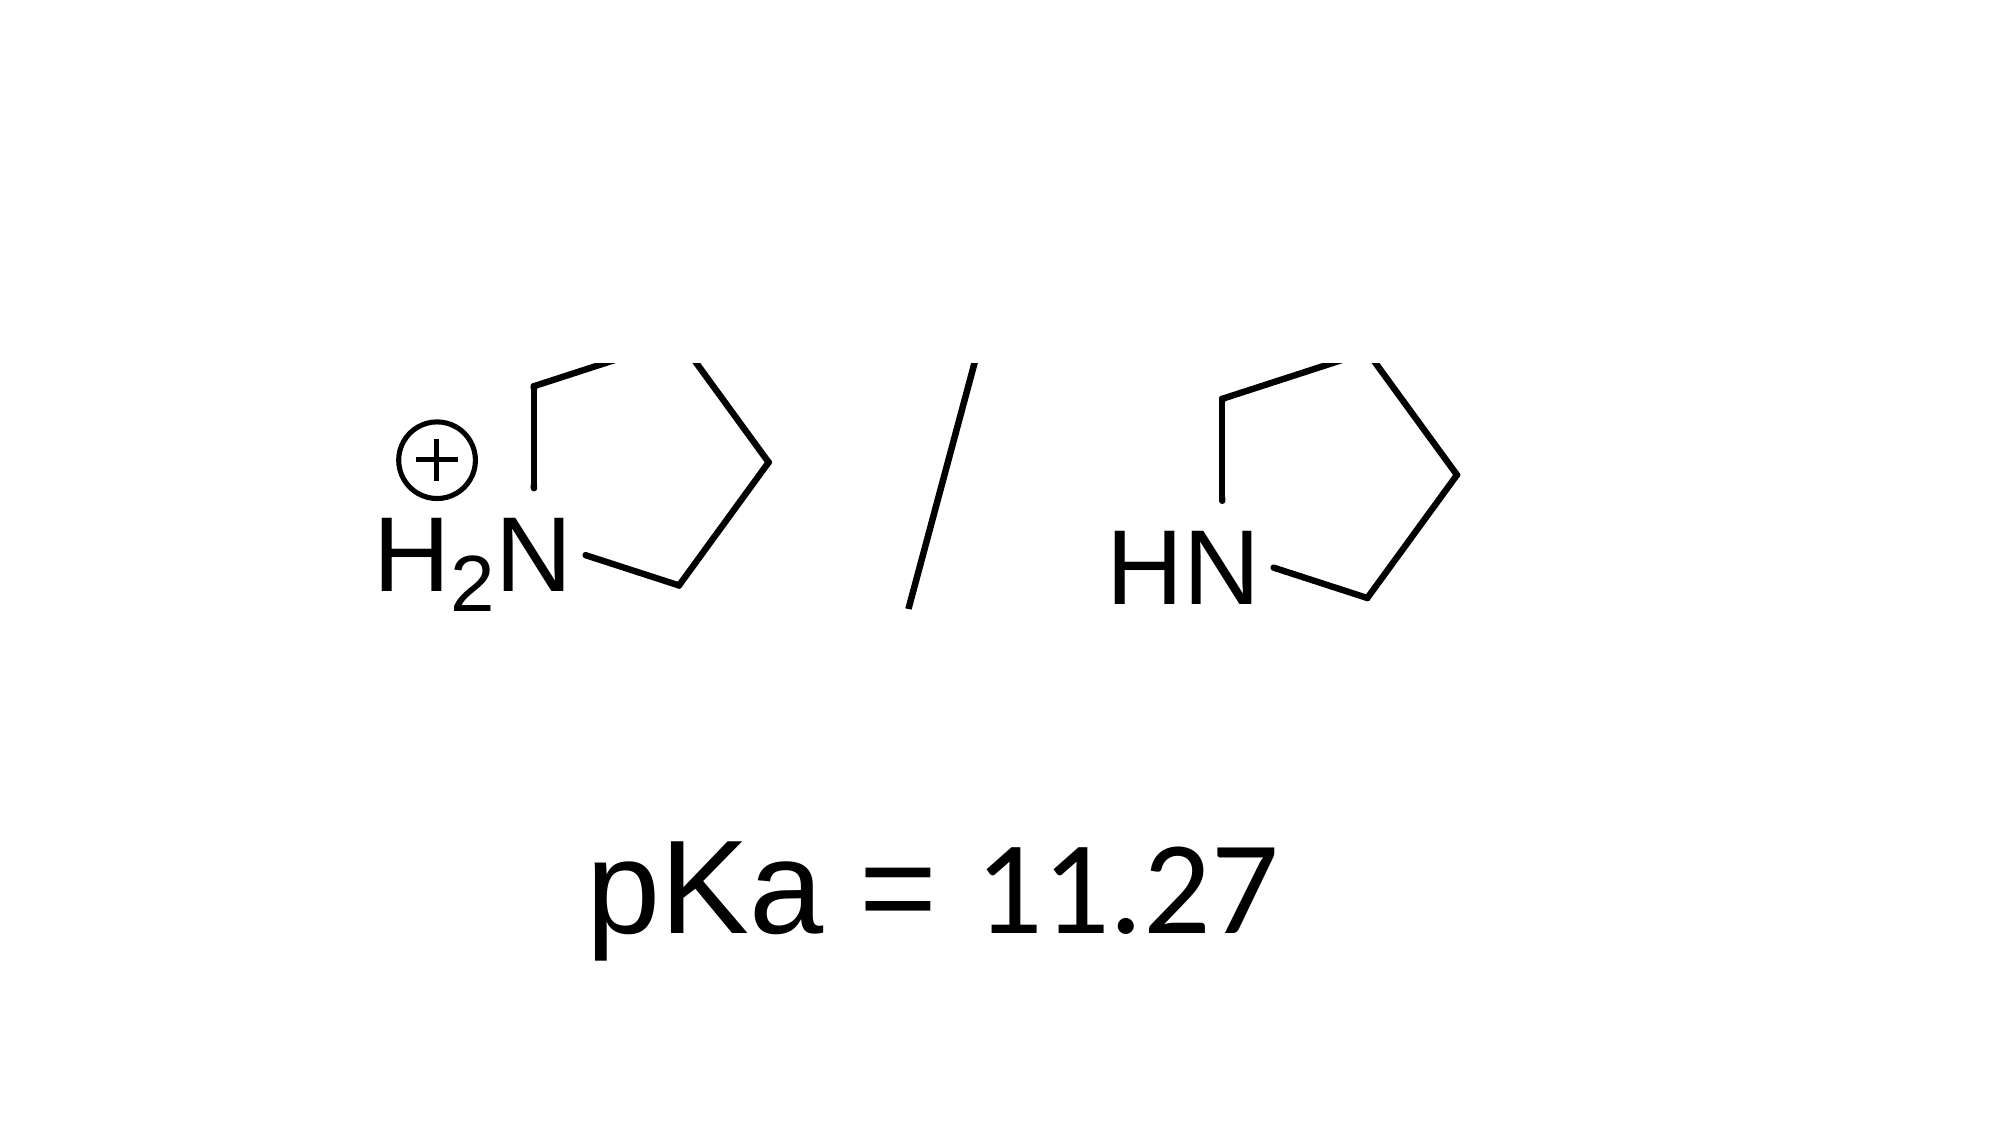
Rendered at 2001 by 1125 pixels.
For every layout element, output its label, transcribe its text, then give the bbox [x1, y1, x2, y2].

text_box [369, 363, 1506, 690]
text_box pKa = 11.27 [571, 793, 1505, 968]
